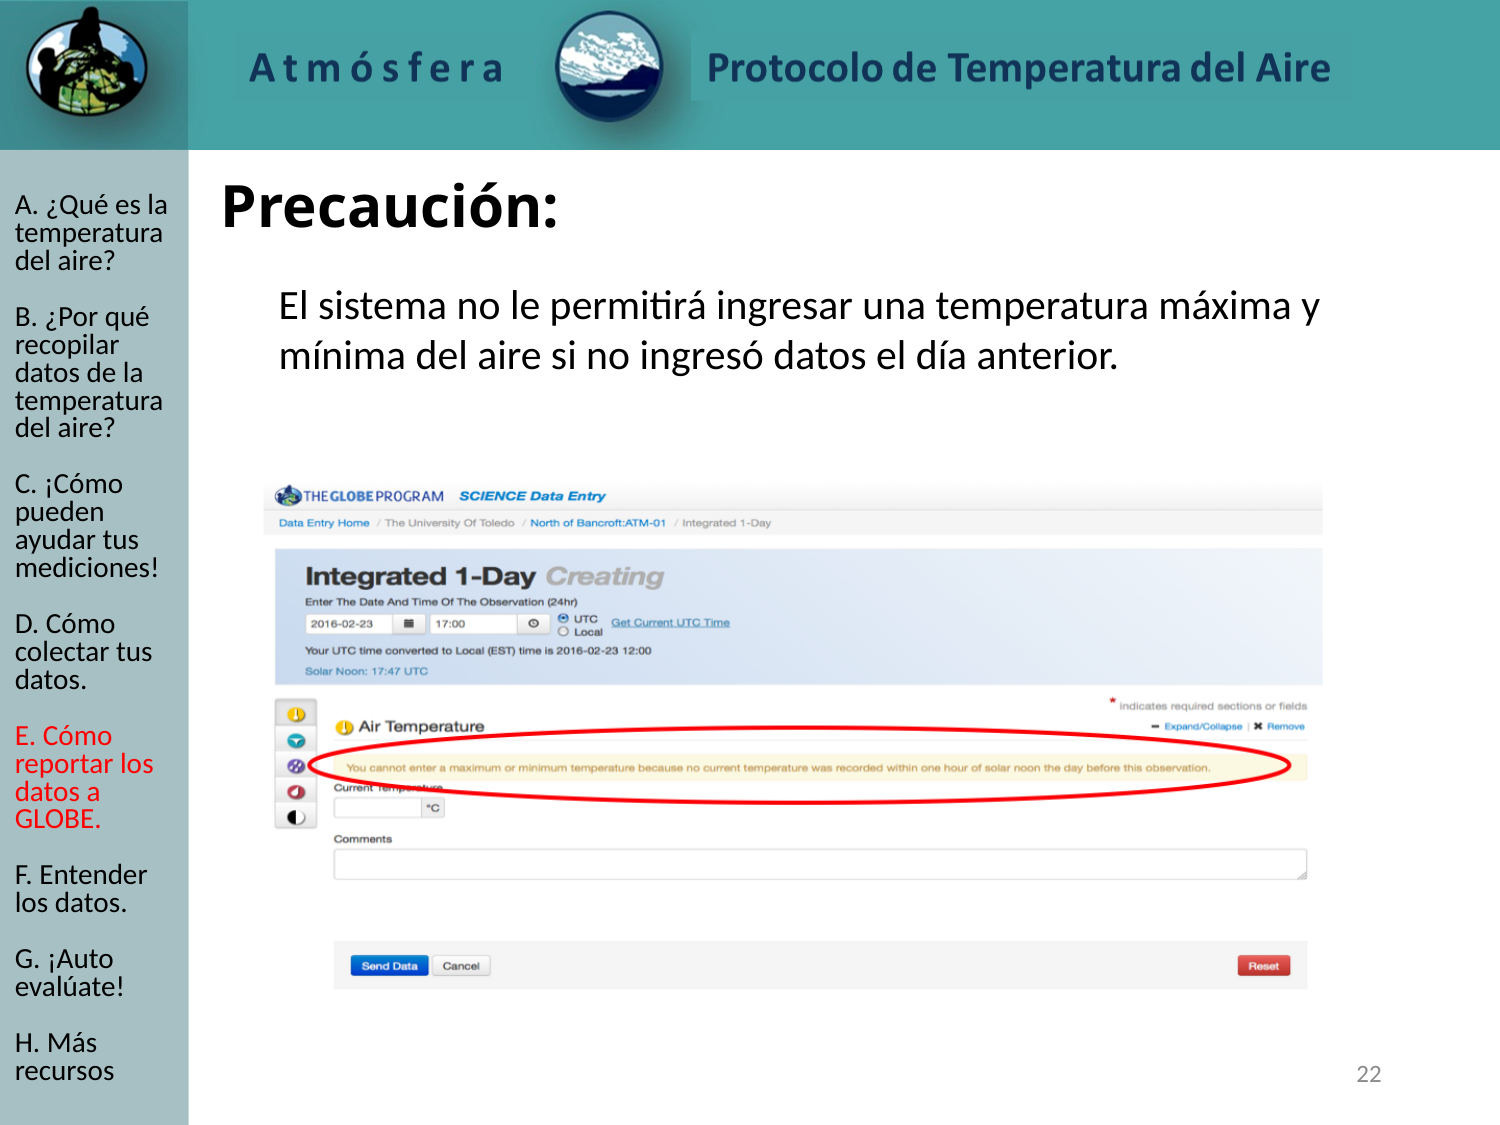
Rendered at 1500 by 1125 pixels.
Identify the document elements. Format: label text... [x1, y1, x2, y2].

title Precaución: [205, 152, 1500, 265]
picture [0, 0, 1500, 150]
picture [249, 471, 1356, 1001]
slide_number 21 [1059, 1042, 1397, 1103]
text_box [0, 149, 189, 1125]
text_box El sistema no le permitirá ingresar una temperatura máxima y mínima del aire si no ingresó datos el día anterior. [263, 270, 1342, 385]
text_box [263, 255, 1422, 959]
